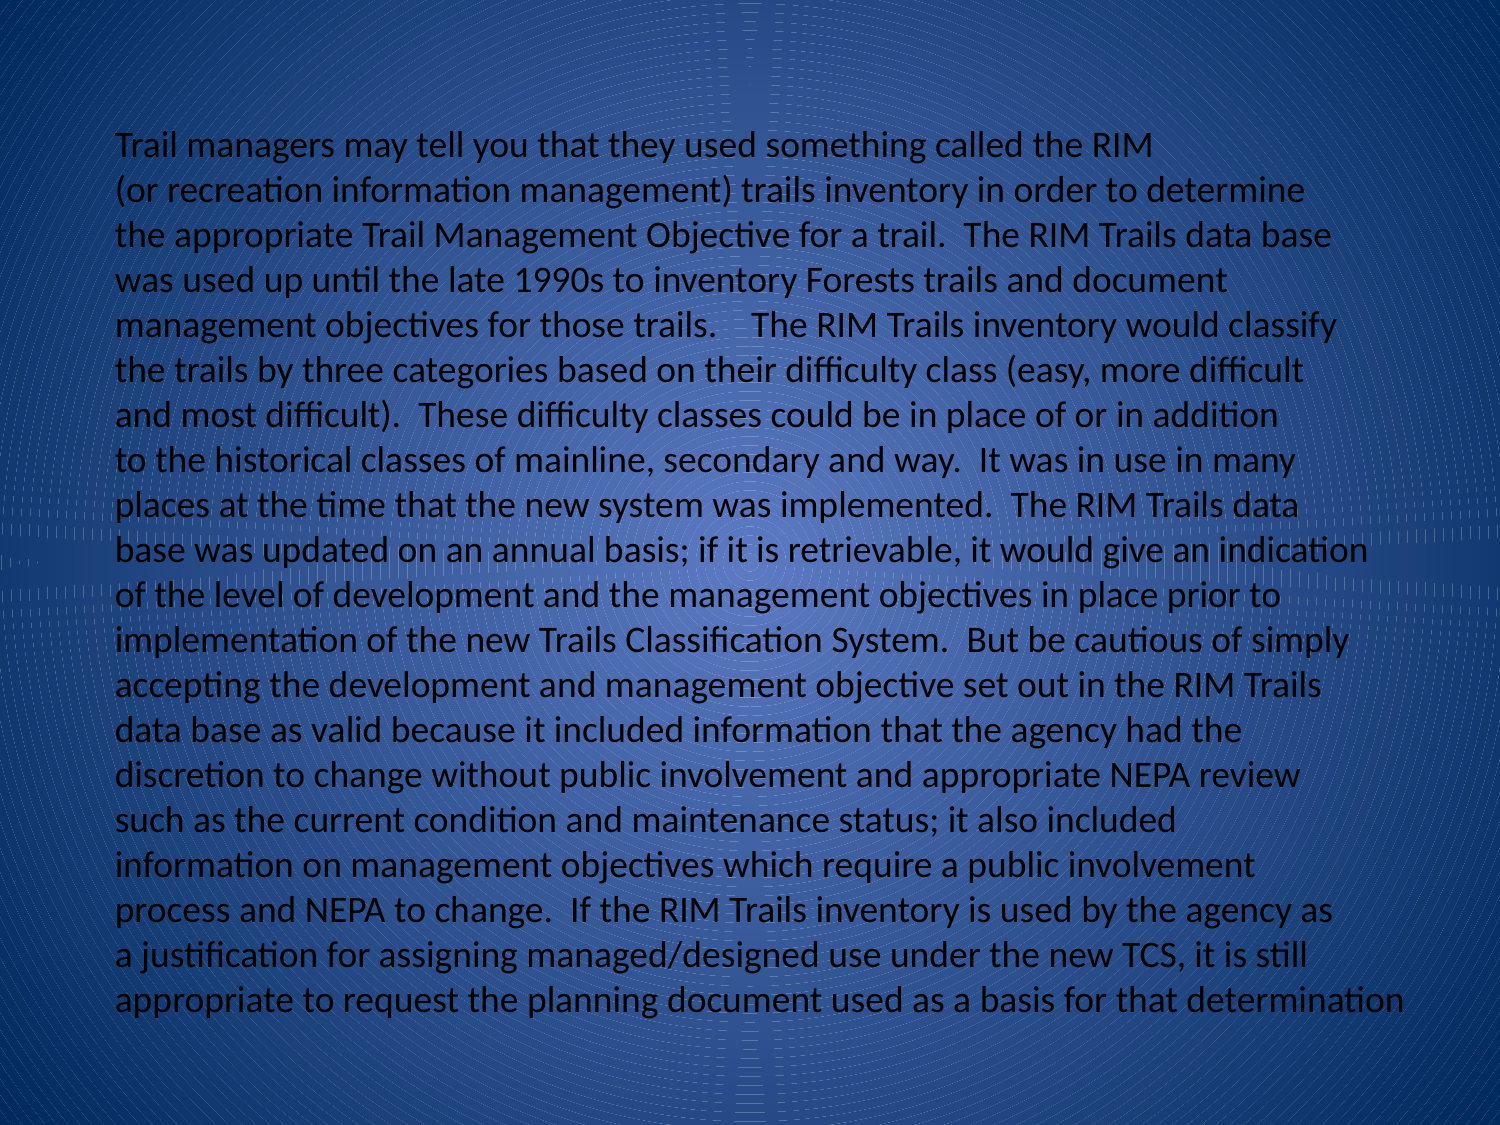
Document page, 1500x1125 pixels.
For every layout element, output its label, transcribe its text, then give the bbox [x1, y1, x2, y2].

text_box Trail managers may tell you that they used something called the RIM (or recreation information management) trails inventory in order to determine the appropriate Trail Management Objective for a trail. The RIM Trails data base was used up until the late 1990s to inventory Forests trails and document management objectives for those trails. The RIM Trails inventory would classify the trails by three categories based on their difficulty class (easy, more difficult and most difficult). These difficulty classes could be in place of or in addition to the historical classes of mainline, secondary and way. It was in use in many places at the time that the new system was implemented. The RIM Trails data base was updated on an annual basis; if it is retrievable, it would give an indication of the level of development and the management objectives in place prior to implementation of the new Trails Classification System. But be cautious of simply accepting the development and management objective set out in the RIM Trails data base as valid because it included information that the agency had the discretion to change without public involvement and appropriate NEPA review such as the current condition and maintenance status; it also included information on management objectives which require a public involvement process and NEPA to change. If the RIM Trails inventory is used by the agency as a justification for assigning managed/designed use under the new TCS, it is still appropriate to request the planning document used as a basis for that determination [99, 112, 1437, 1028]
